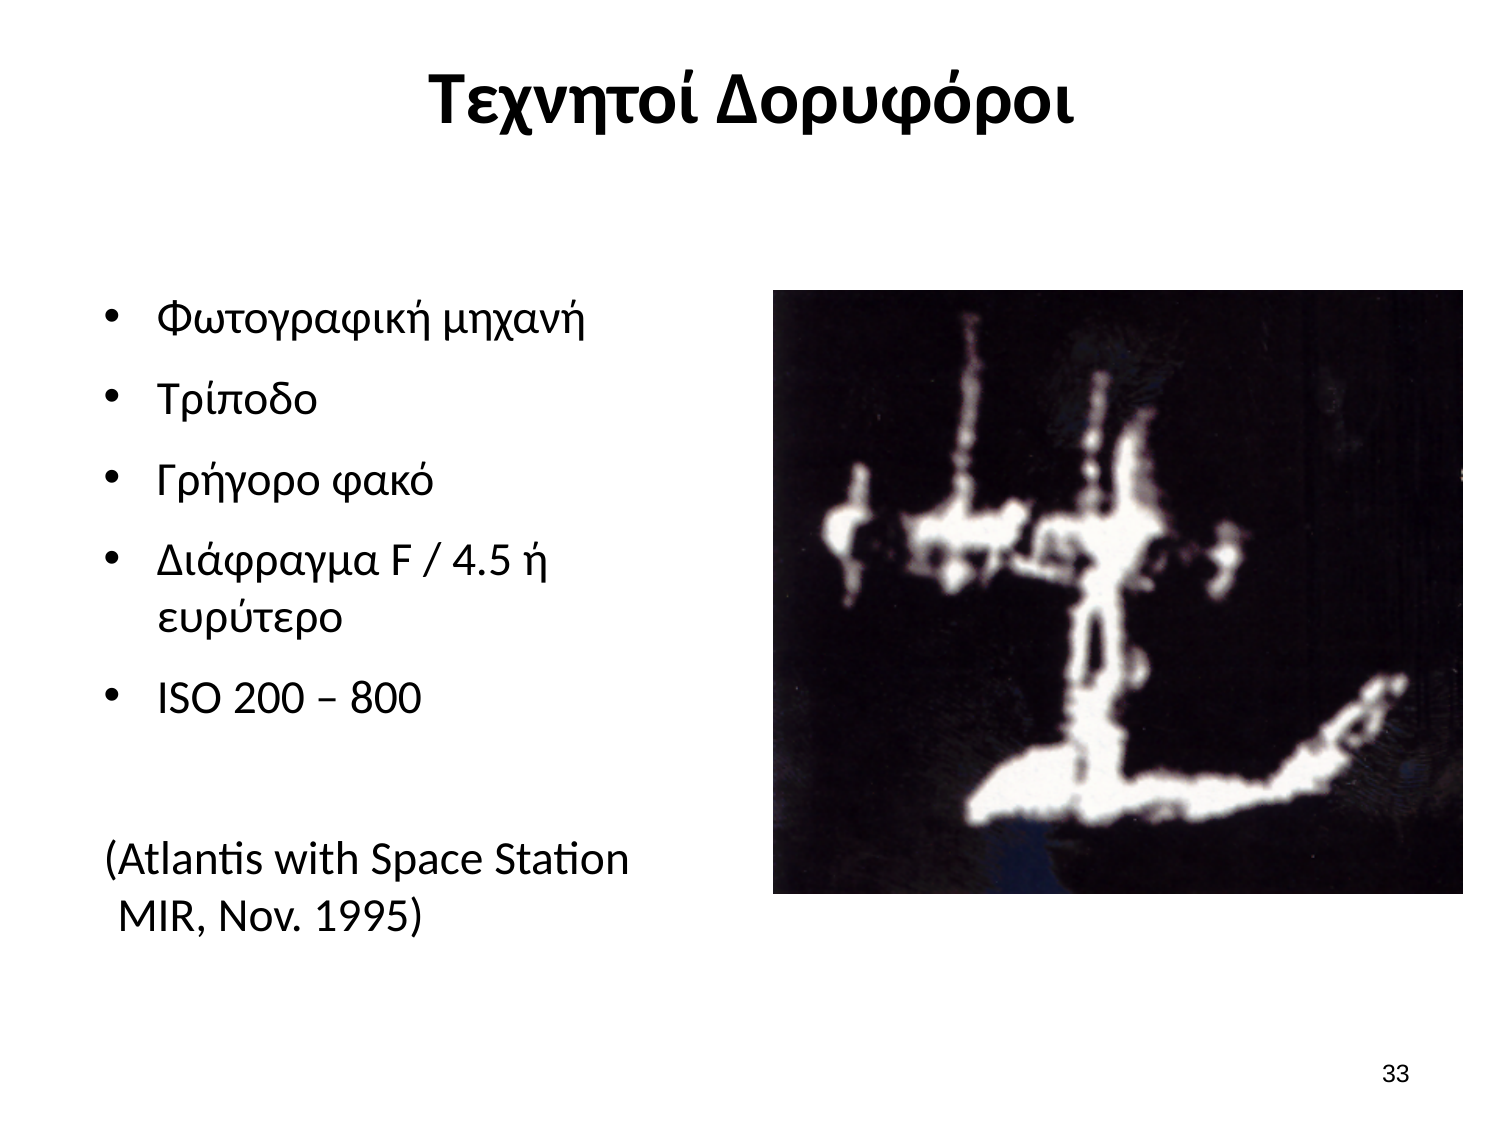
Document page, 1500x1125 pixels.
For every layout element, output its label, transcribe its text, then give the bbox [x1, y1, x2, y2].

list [773, 290, 1463, 894]
list Φωτογραφική μηχανή Τρίποδο Γρήγορο φακό Διάφραγμα F / 4.5 ή ευρύτερο ISO 200 – 800 (Atlantis with Space Station MIR, Nov. 1995) [88, 278, 696, 954]
title Τεχνητοί Δορυφόροι [76, 19, 1427, 169]
slide_number 32 [1074, 1042, 1425, 1103]
